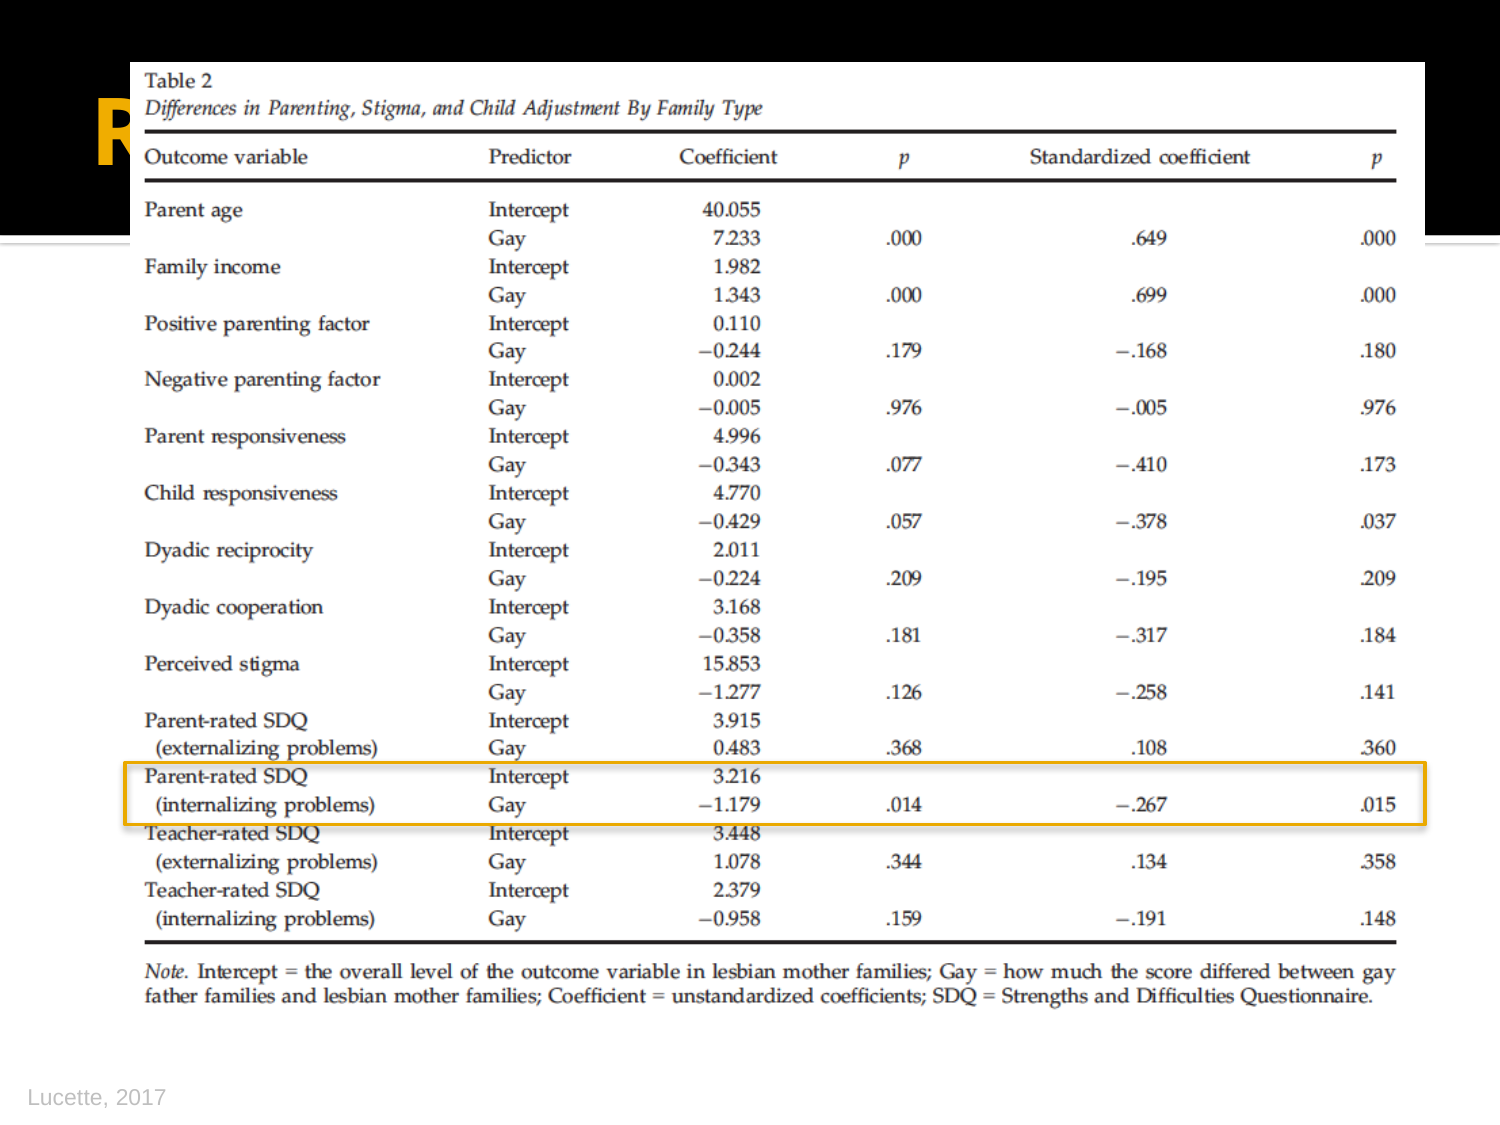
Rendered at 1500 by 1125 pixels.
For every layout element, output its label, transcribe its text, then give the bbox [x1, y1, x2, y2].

text_box Lucette, 2017 [12, 1074, 275, 1118]
title Results [75, 25, 1425, 231]
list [130, 62, 1425, 1023]
